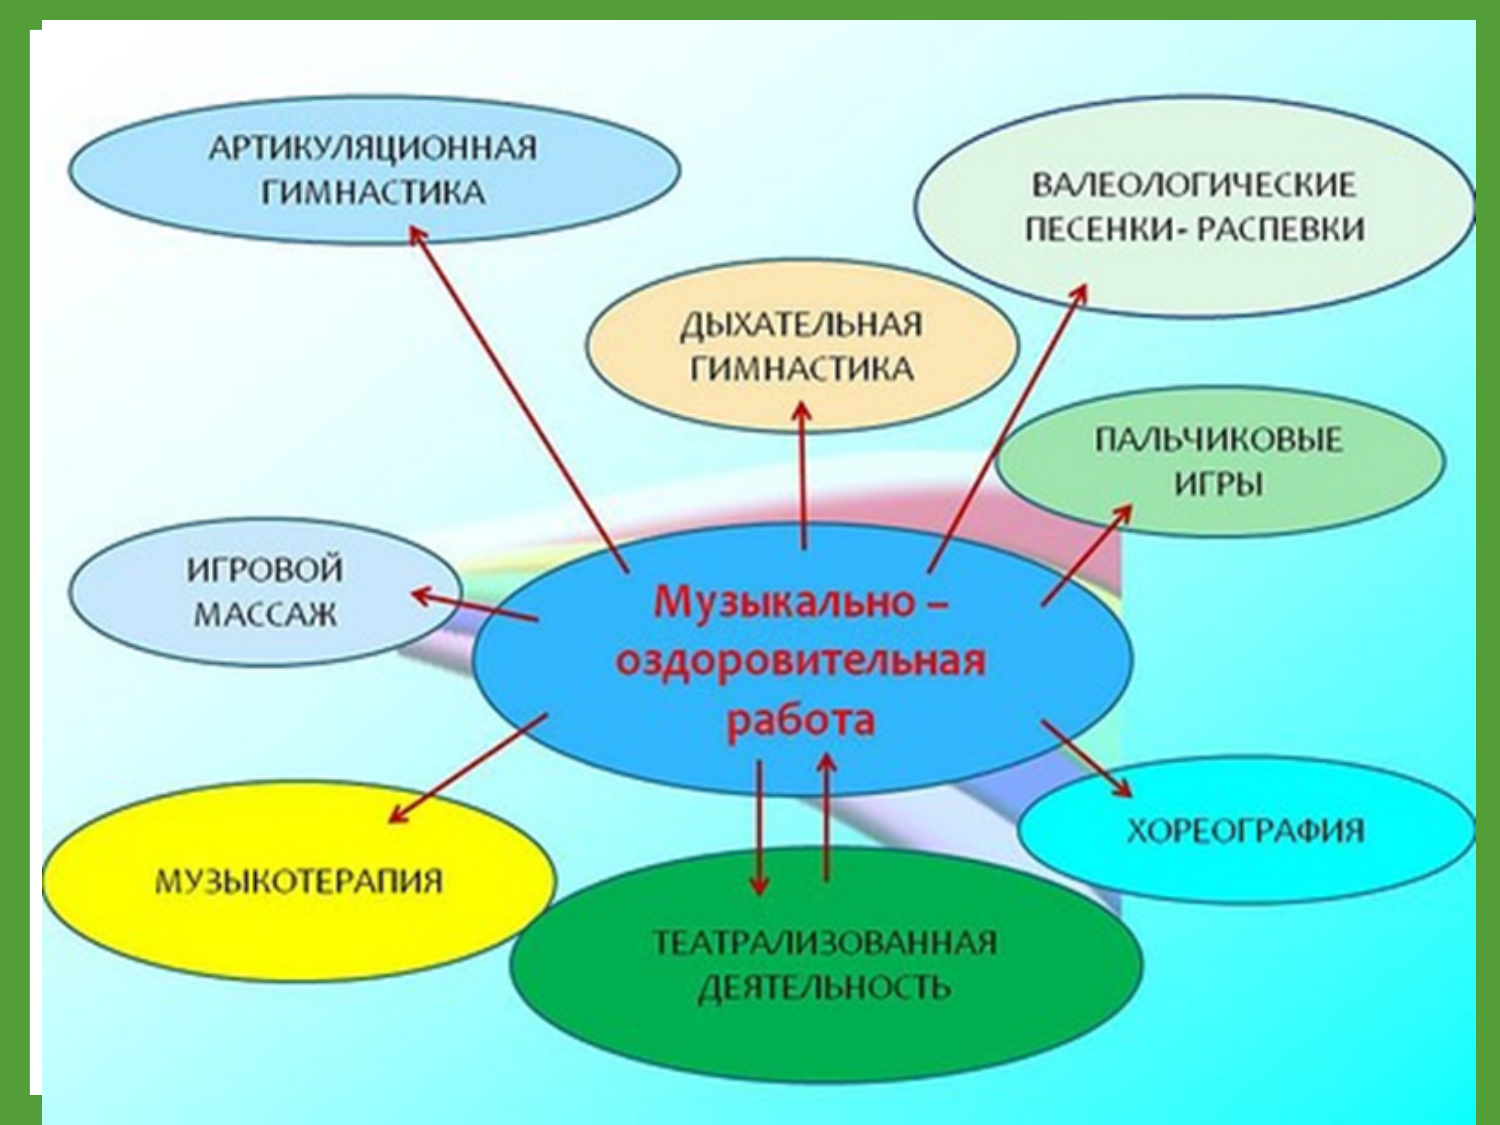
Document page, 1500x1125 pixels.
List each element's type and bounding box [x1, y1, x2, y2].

list [42, 19, 1476, 1125]
